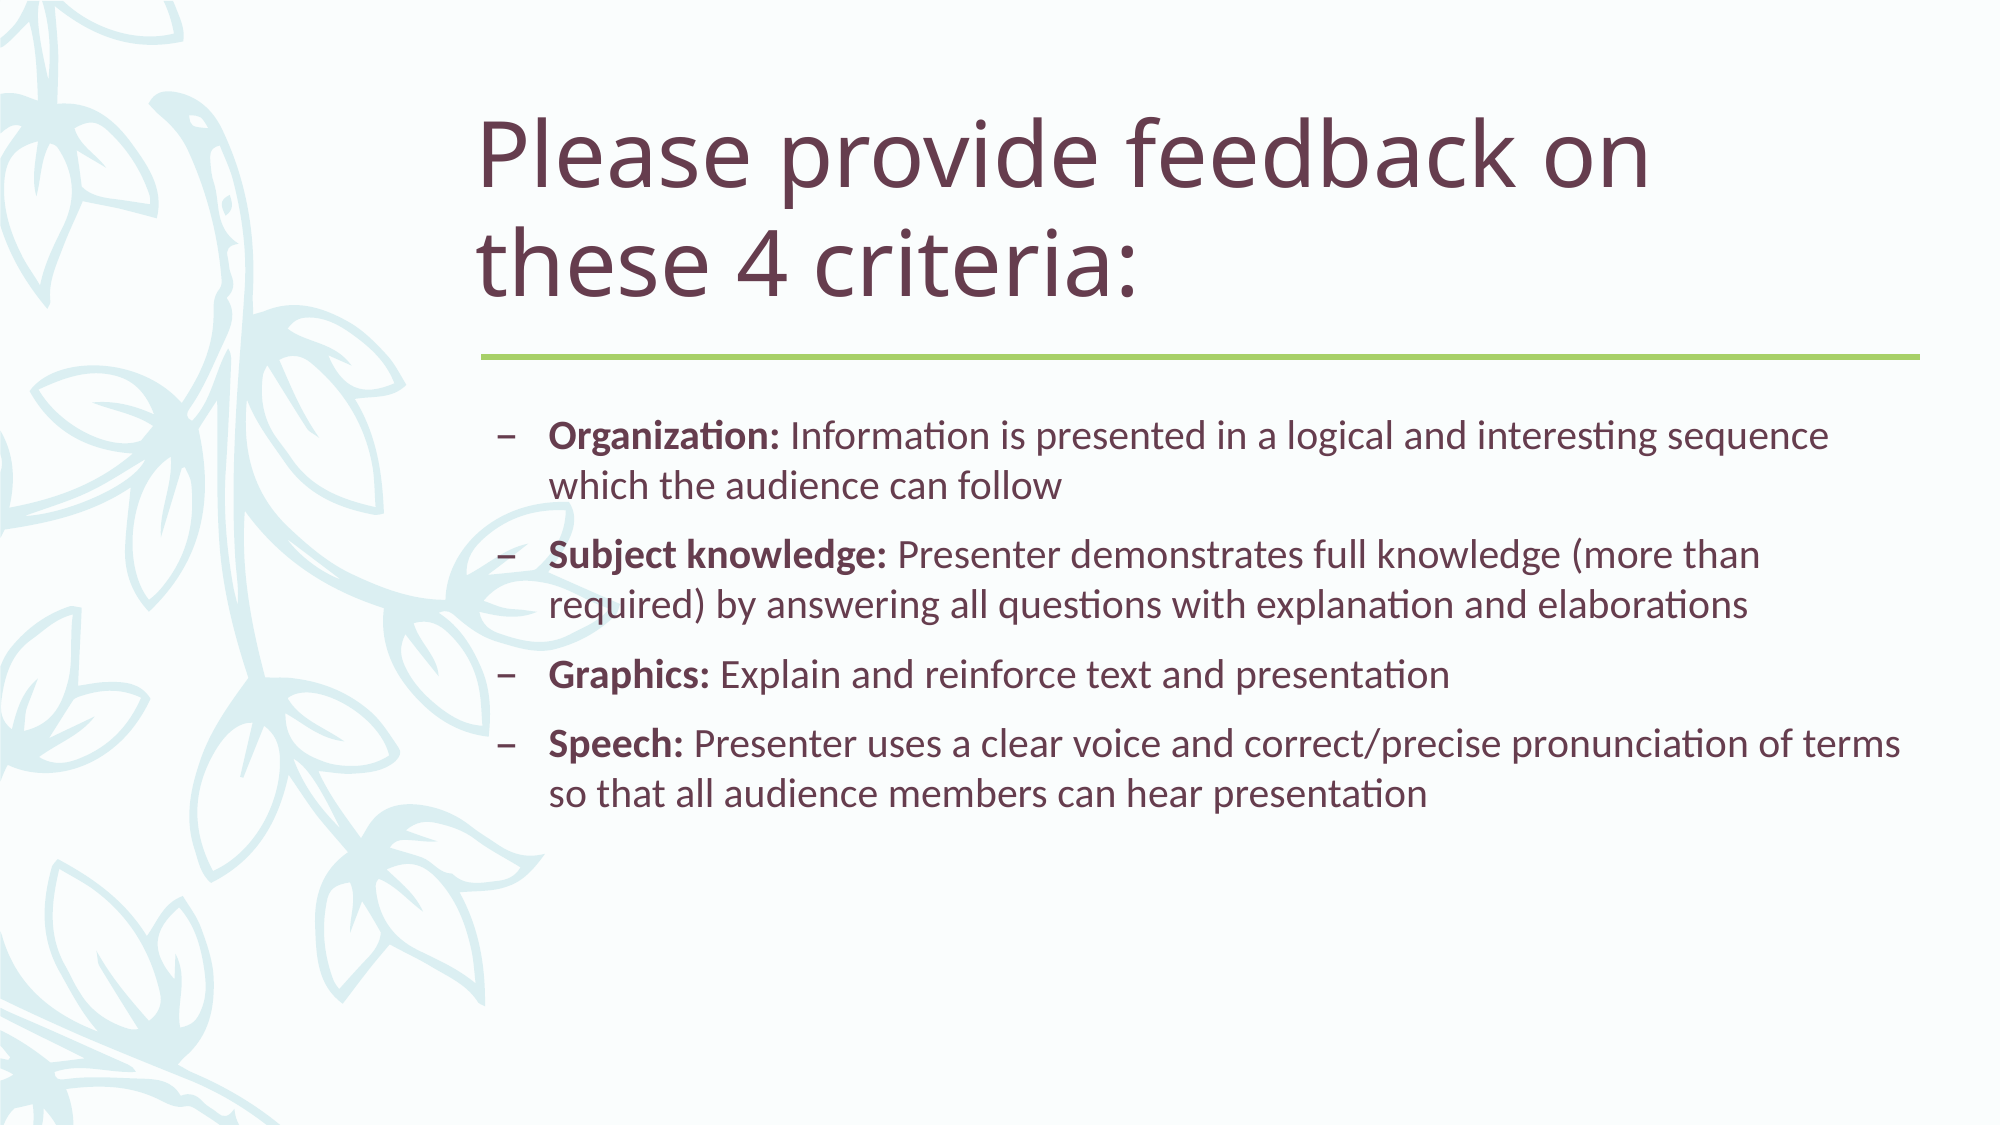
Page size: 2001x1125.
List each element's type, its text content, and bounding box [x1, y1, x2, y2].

title Please provide feedback on these 4 criteria: [460, 93, 1920, 350]
list Organization: Information is presented in a logical and interesting sequence which the audience can follow Subject knowledge: Presenter demonstrates full knowledge (more than required) by answering all questions with explanation and elaborations Graphics: Explain and reinforce text and presentation Speech: Presenter uses a clear voice and correct/precise pronunciation of terms so that all audience members can hear presentation [481, 399, 1920, 999]
